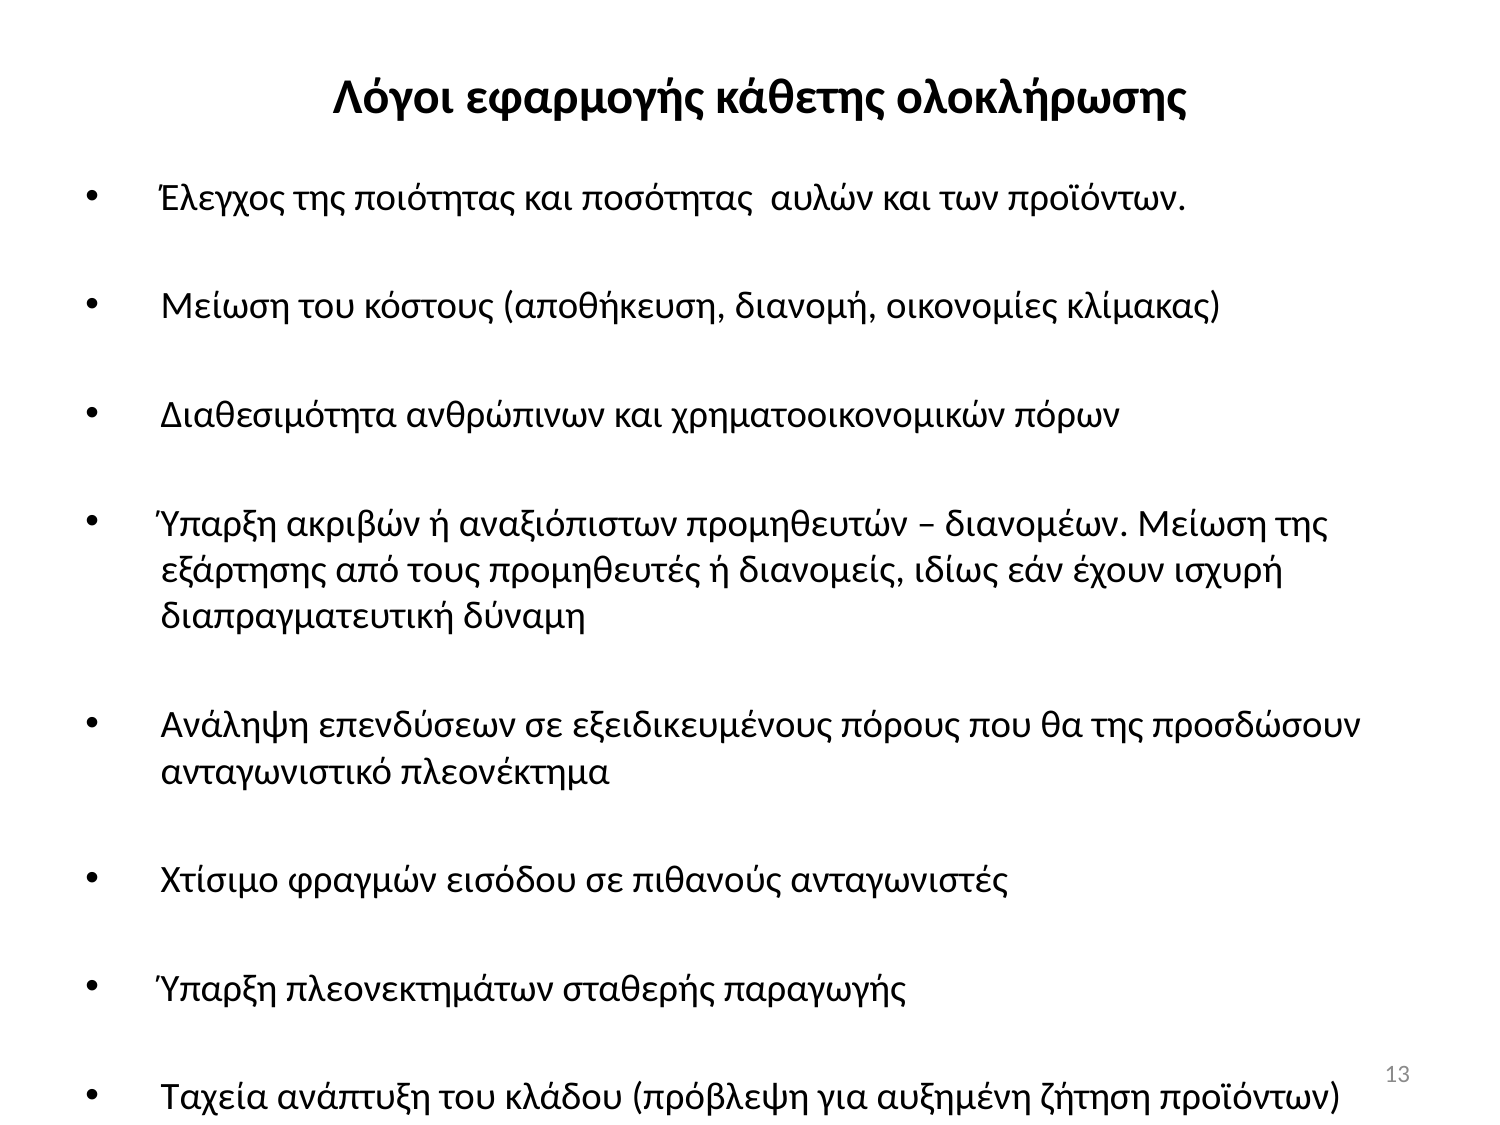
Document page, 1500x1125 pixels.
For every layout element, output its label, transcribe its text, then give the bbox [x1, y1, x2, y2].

slide_number 13 [1074, 1042, 1425, 1103]
list Έλεγχος της ποιότητας και ποσότητας αυλών και των προϊόντων. Μείωση του κόστους (αποθήκευση, διανομή, οικονομίες κλίμακας) Διαθεσιμότητα ανθρώπινων και χρηματοοικονομικών πόρων Ύπαρξη ακριβών ή αναξιόπιστων προμηθευτών – διανομέων. Μείωση της εξάρτησης από τους προμηθευτές ή διανομείς, ιδίως εάν έχουν ισχυρή διαπραγματευτική δύναμη Ανάληψη επενδύσεων σε εξειδικευμένους πόρους που θα της προσδώσουν ανταγωνιστικό πλεονέκτημα Χτίσιμο φραγμών εισόδου σε πιθανούς ανταγωνιστές Ύπαρξη πλεονεκτημάτων σταθερής παραγωγής Ταχεία ανάπτυξη του κλάδου (πρόβλεψη για αυξημένη ζήτηση προϊόντων) [70, 164, 1421, 1125]
title Λόγοι εφαρμογής κάθετης ολοκλήρωσης [164, 70, 1357, 164]
